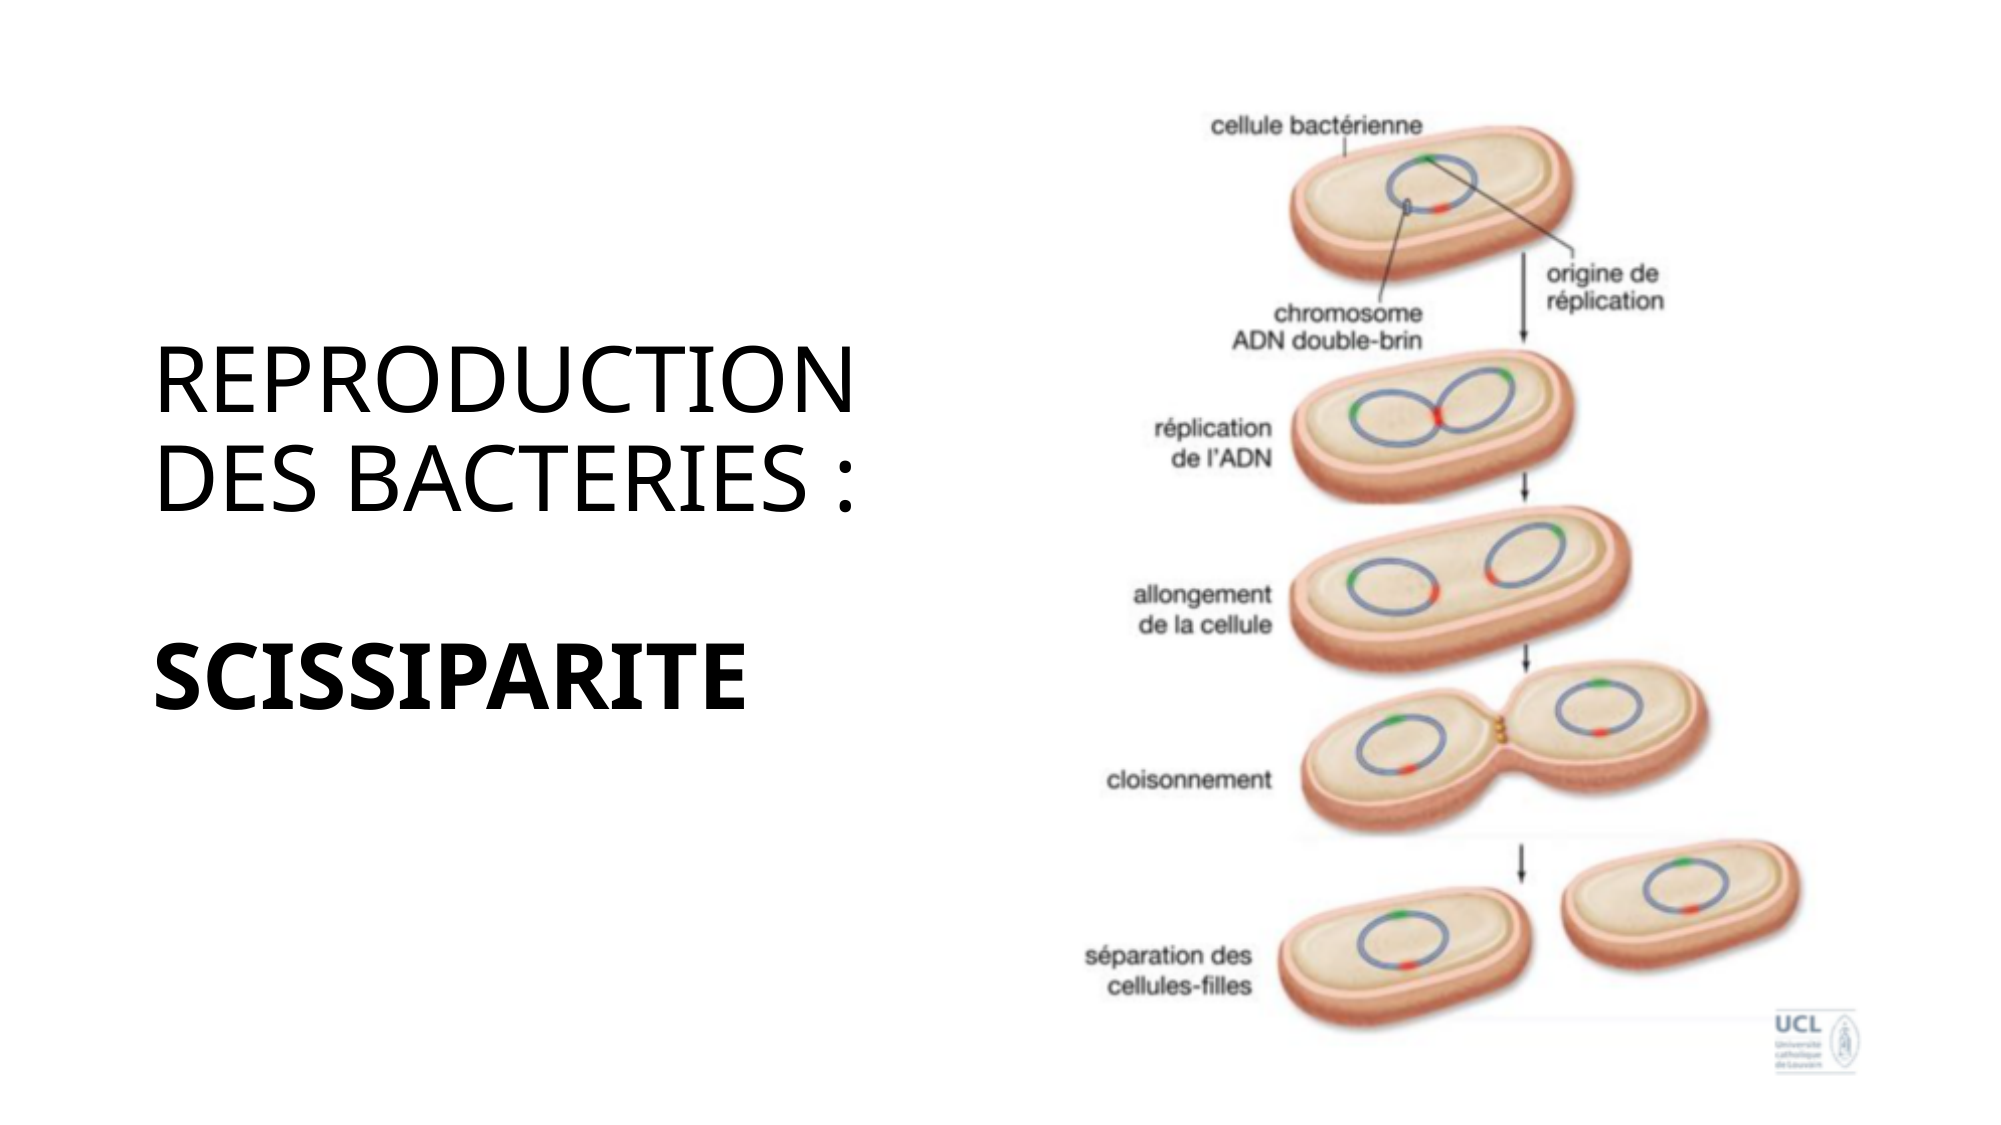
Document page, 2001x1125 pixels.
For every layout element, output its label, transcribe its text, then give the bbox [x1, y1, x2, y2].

picture [1019, 74, 1886, 1080]
text_box REPRODUCTION DES BACTERIES : SCISSIPARITE [137, 326, 981, 739]
